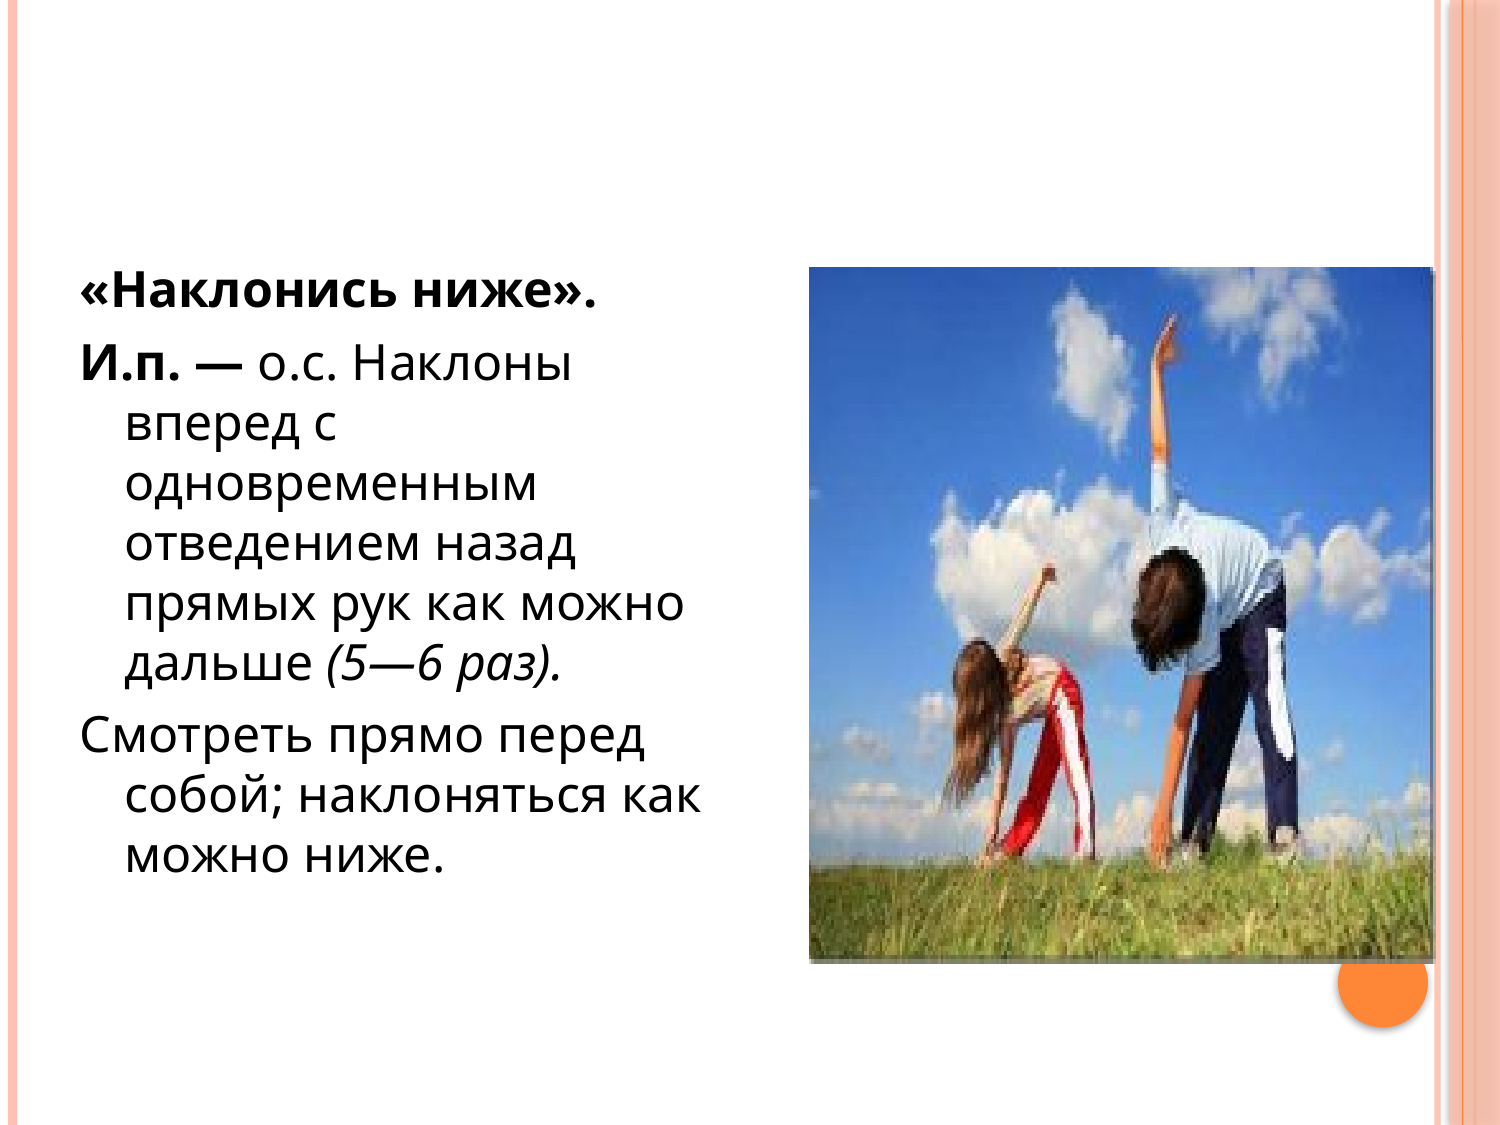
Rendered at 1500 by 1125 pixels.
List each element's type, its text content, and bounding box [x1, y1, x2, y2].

list «Наклонись ниже». И.п. — о.с. Наклоны вперед с одновременным отведением назад прямых рук как можно дальше (5—6 раз). Смотреть прямо перед собой; наклоняться как можно ниже. [64, 249, 739, 1015]
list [808, 266, 1436, 965]
